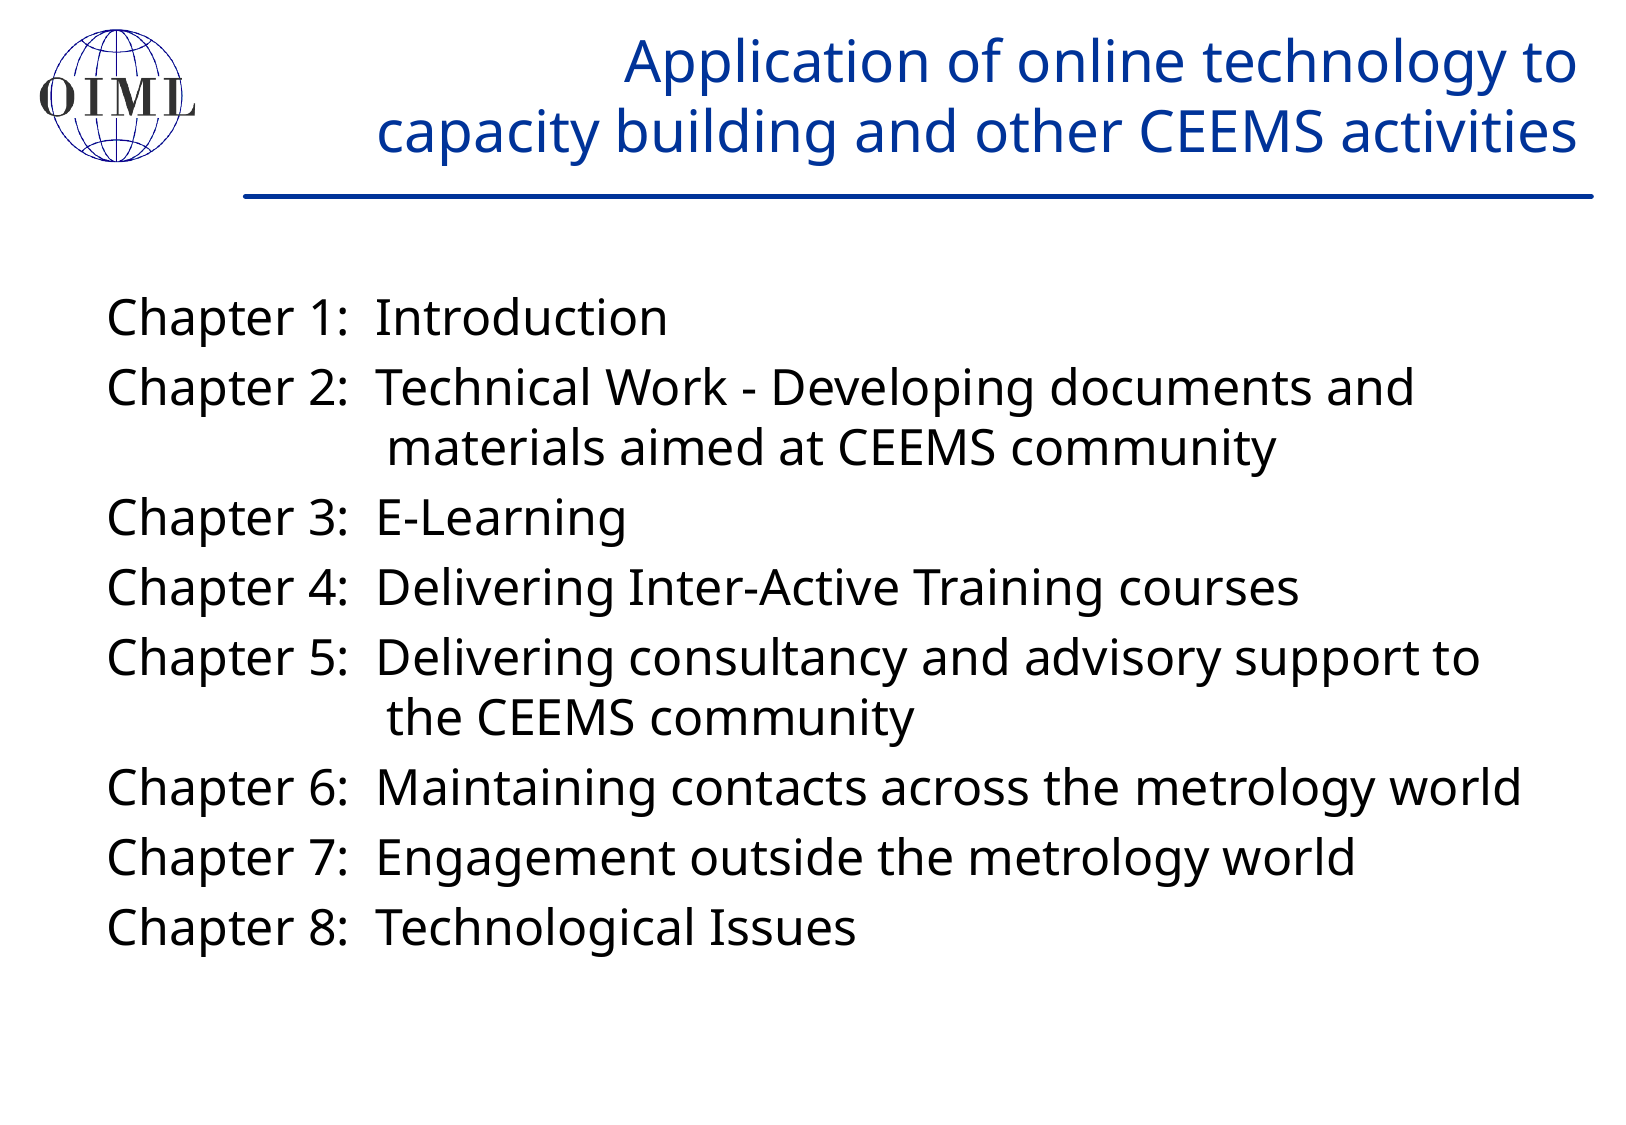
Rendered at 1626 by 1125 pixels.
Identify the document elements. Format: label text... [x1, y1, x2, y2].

title Application of online technology to capacity building and other CEEMS activities [249, 0, 1594, 188]
list Chapter 1: Introduction Chapter 2: Technical Work - Developing documents and materials aimed at CEEMS community Chapter 3: E-Learning Chapter 4: Delivering Inter-Active Training courses Chapter 5: Delivering consultancy and advisory support to the CEEMS community Chapter 6: Maintaining contacts across the metrology world Chapter 7: Engagement outside the metrology world Chapter 8: Technological Issues [91, 208, 1581, 1047]
picture [38, 27, 196, 164]
